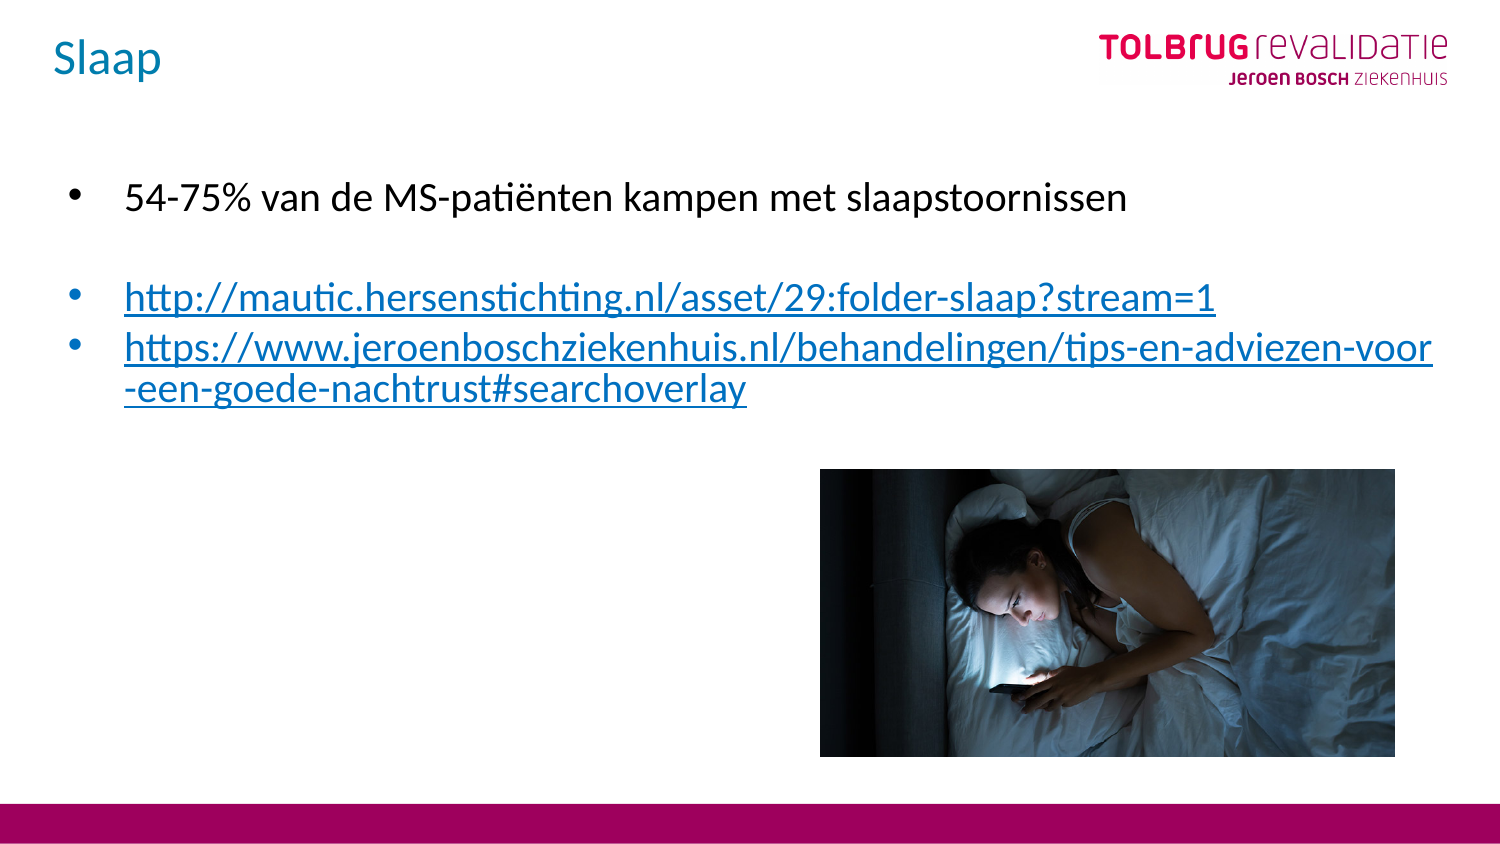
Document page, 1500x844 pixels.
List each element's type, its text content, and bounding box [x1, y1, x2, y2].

picture [1099, 34, 1447, 85]
picture [820, 468, 1395, 758]
text_box 54-75% van de MS-patiënten kampen met slaapstoornissen http://mautic.hersenstichting.nl/asset/29:folder-slaap?stream=1 https://www.jeroenboschziekenhuis.nl/behandelingen/tips-en-adviezen-voor-een-goede-nachtrust#searchoverlay [53, 161, 1447, 497]
title Slaap [53, 24, 1050, 145]
